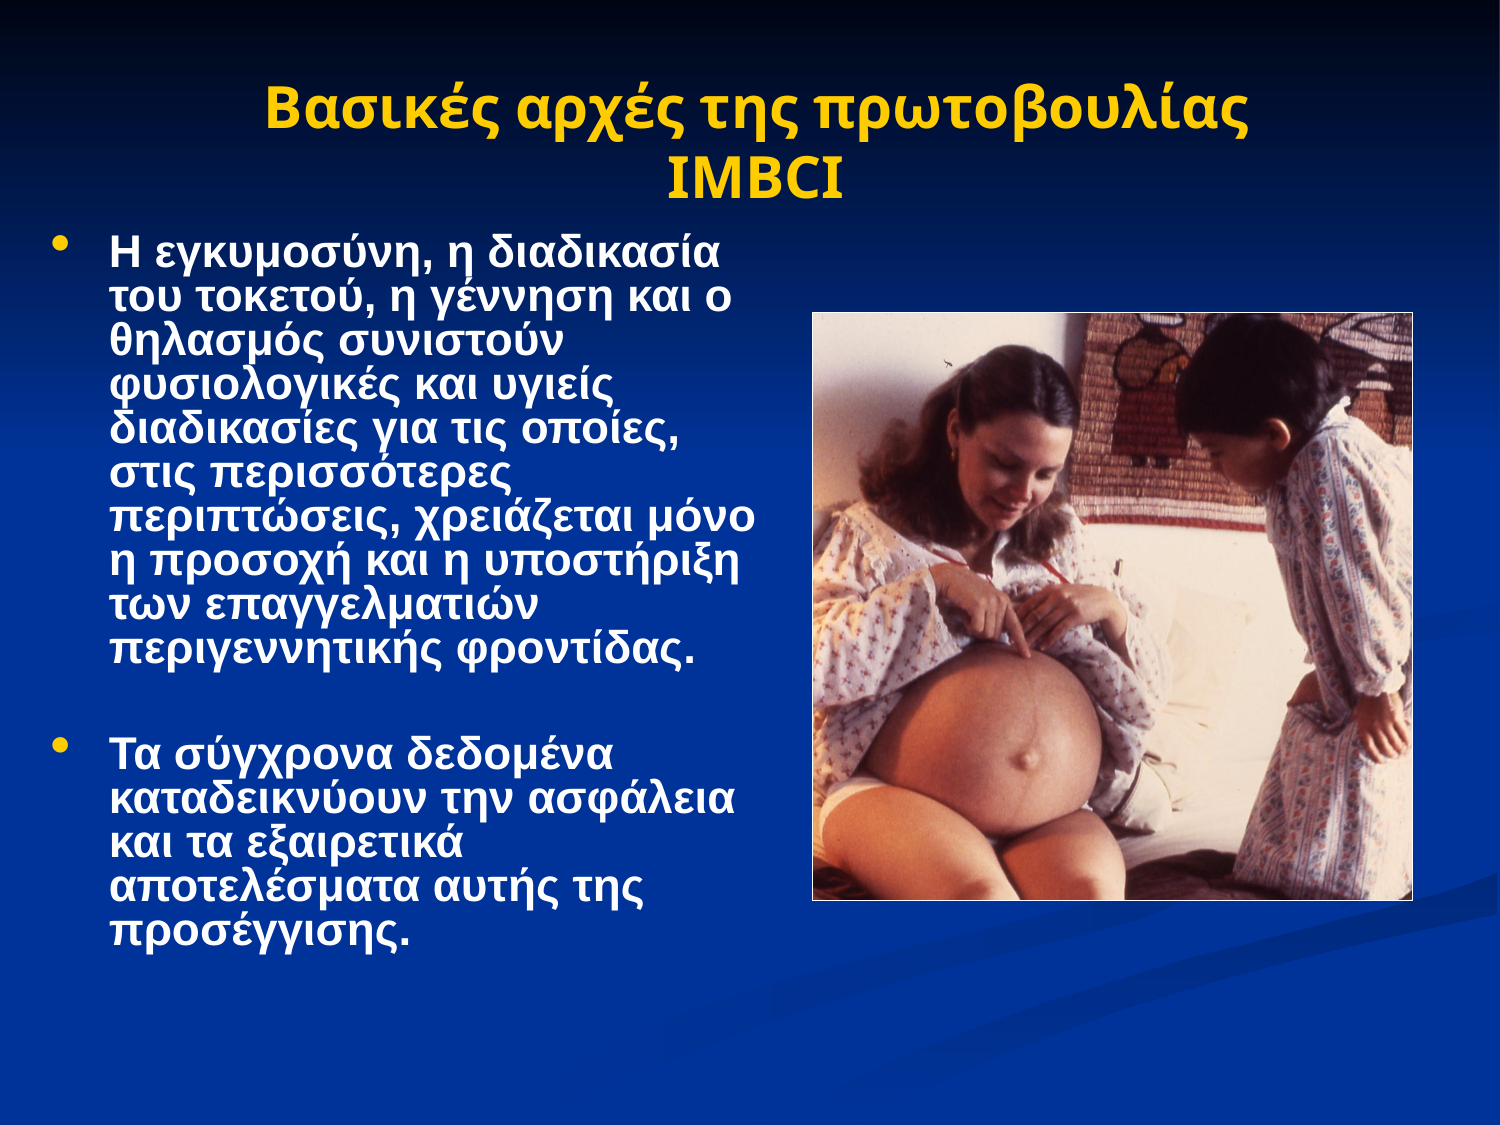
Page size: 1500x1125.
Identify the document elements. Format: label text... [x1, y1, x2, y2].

list Η εγκυμοσύνη, η διαδικασία του τοκετού, η γέννηση και ο θηλασμός συνιστούν φυσιολογικές και υγιείς διαδικασίες για τις οποίες, στις περισσότερες περιπτώσεις, χρειάζεται μόνο η προσοχή και η υποστήριξη των επαγγελματιών περιγεννητικής φροντίδας. Τα σύγχρονα δεδομένα καταδεικνύουν την ασφάλεια και τα εξαιρετικά αποτελέσματα αυτής της προσέγγισης. [37, 224, 776, 1038]
text_box Βασικές αρχές της πρωτοβουλίας IMBCI [174, 62, 1338, 218]
picture [812, 312, 1413, 901]
